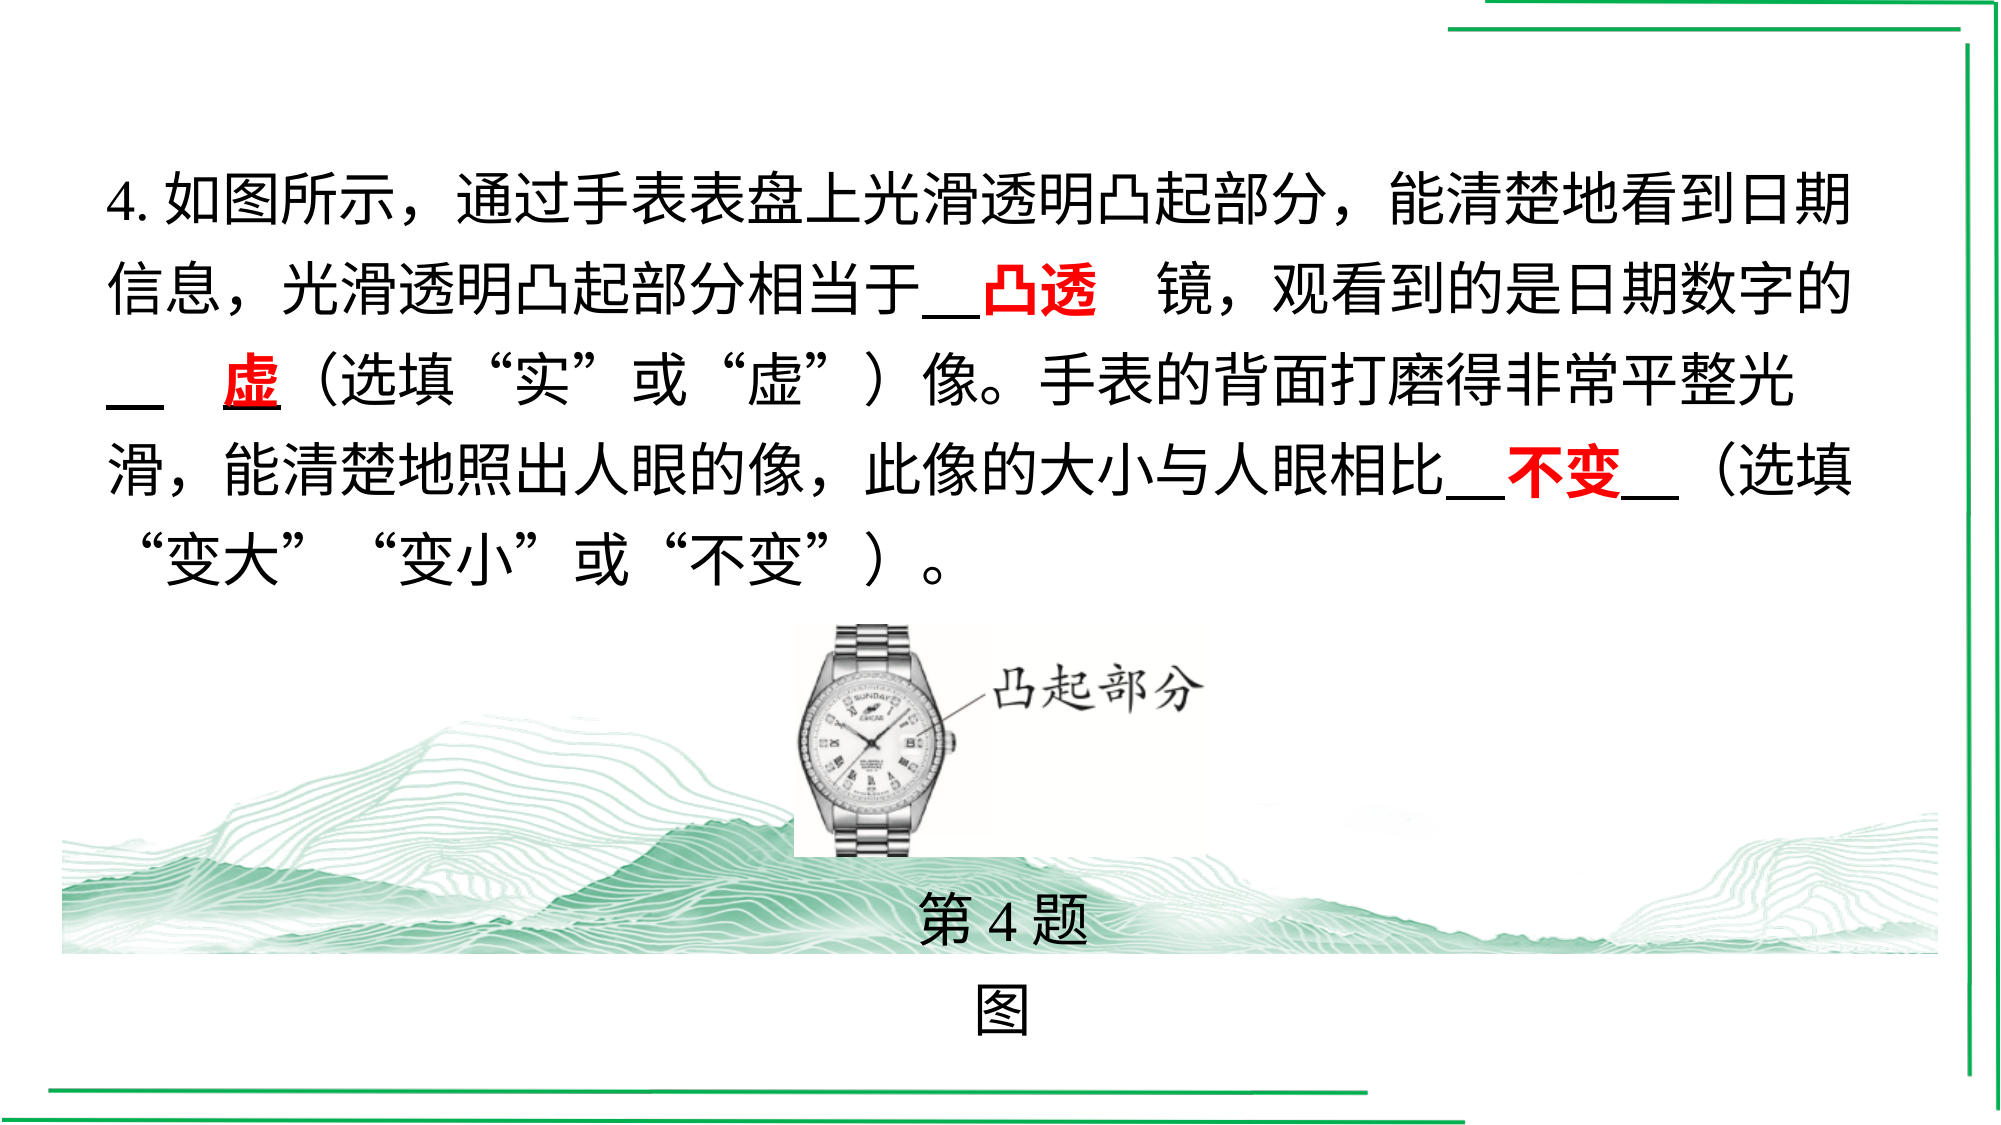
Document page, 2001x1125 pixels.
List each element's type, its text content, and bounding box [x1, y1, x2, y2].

picture [0, 0, 2001, 1125]
text_box 4.如图所示，通过手表表盘上光滑透明凸起部分，能清楚地看到日期信息，光滑透明凸起部分相当于 凸透 ⁠镜，观看到的是日期数字的 虚 ⁠（选填“实”或“虚”）像。手表的背面打磨得非常平整光滑，能清楚地照出人眼的像，此像的大小与人眼相比 不变 ⁠（选填“变大”“变小”或“不变”）。 [106, 141, 1894, 594]
text_box 不变 [1491, 407, 1639, 514]
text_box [794, 624, 1205, 922]
text_box 凸透 [966, 225, 1172, 332]
text_box 虚 [208, 316, 297, 423]
